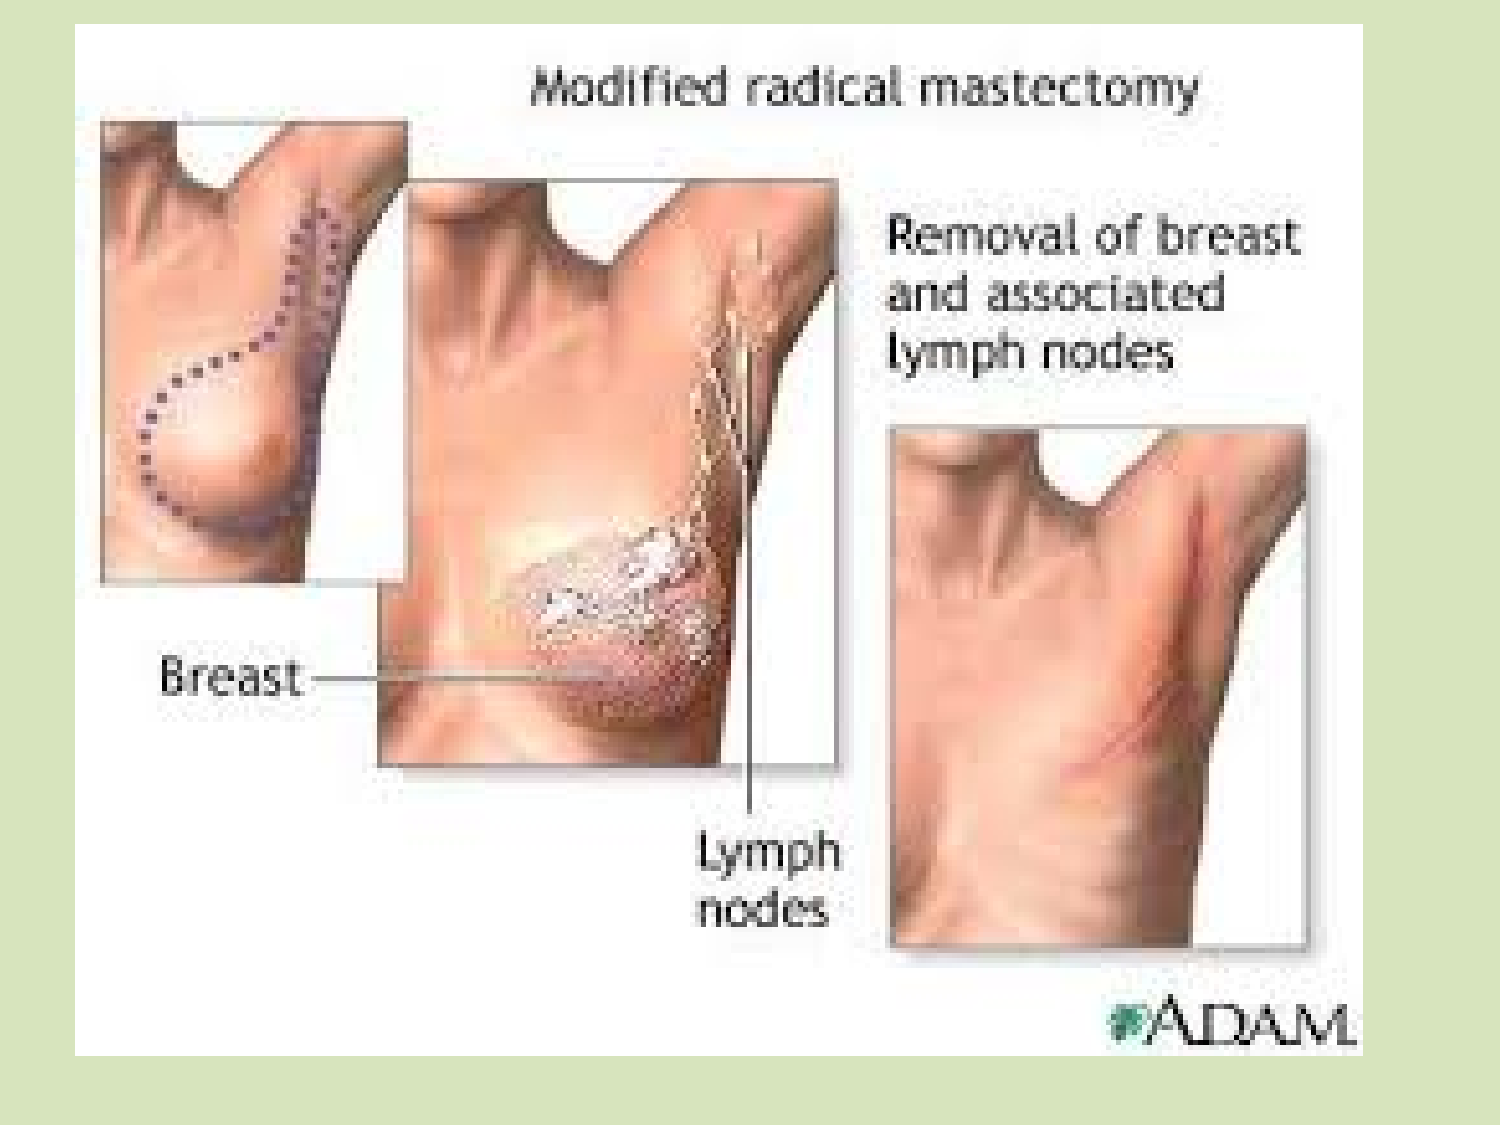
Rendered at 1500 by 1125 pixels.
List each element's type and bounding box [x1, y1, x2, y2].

picture [74, 24, 1363, 1057]
